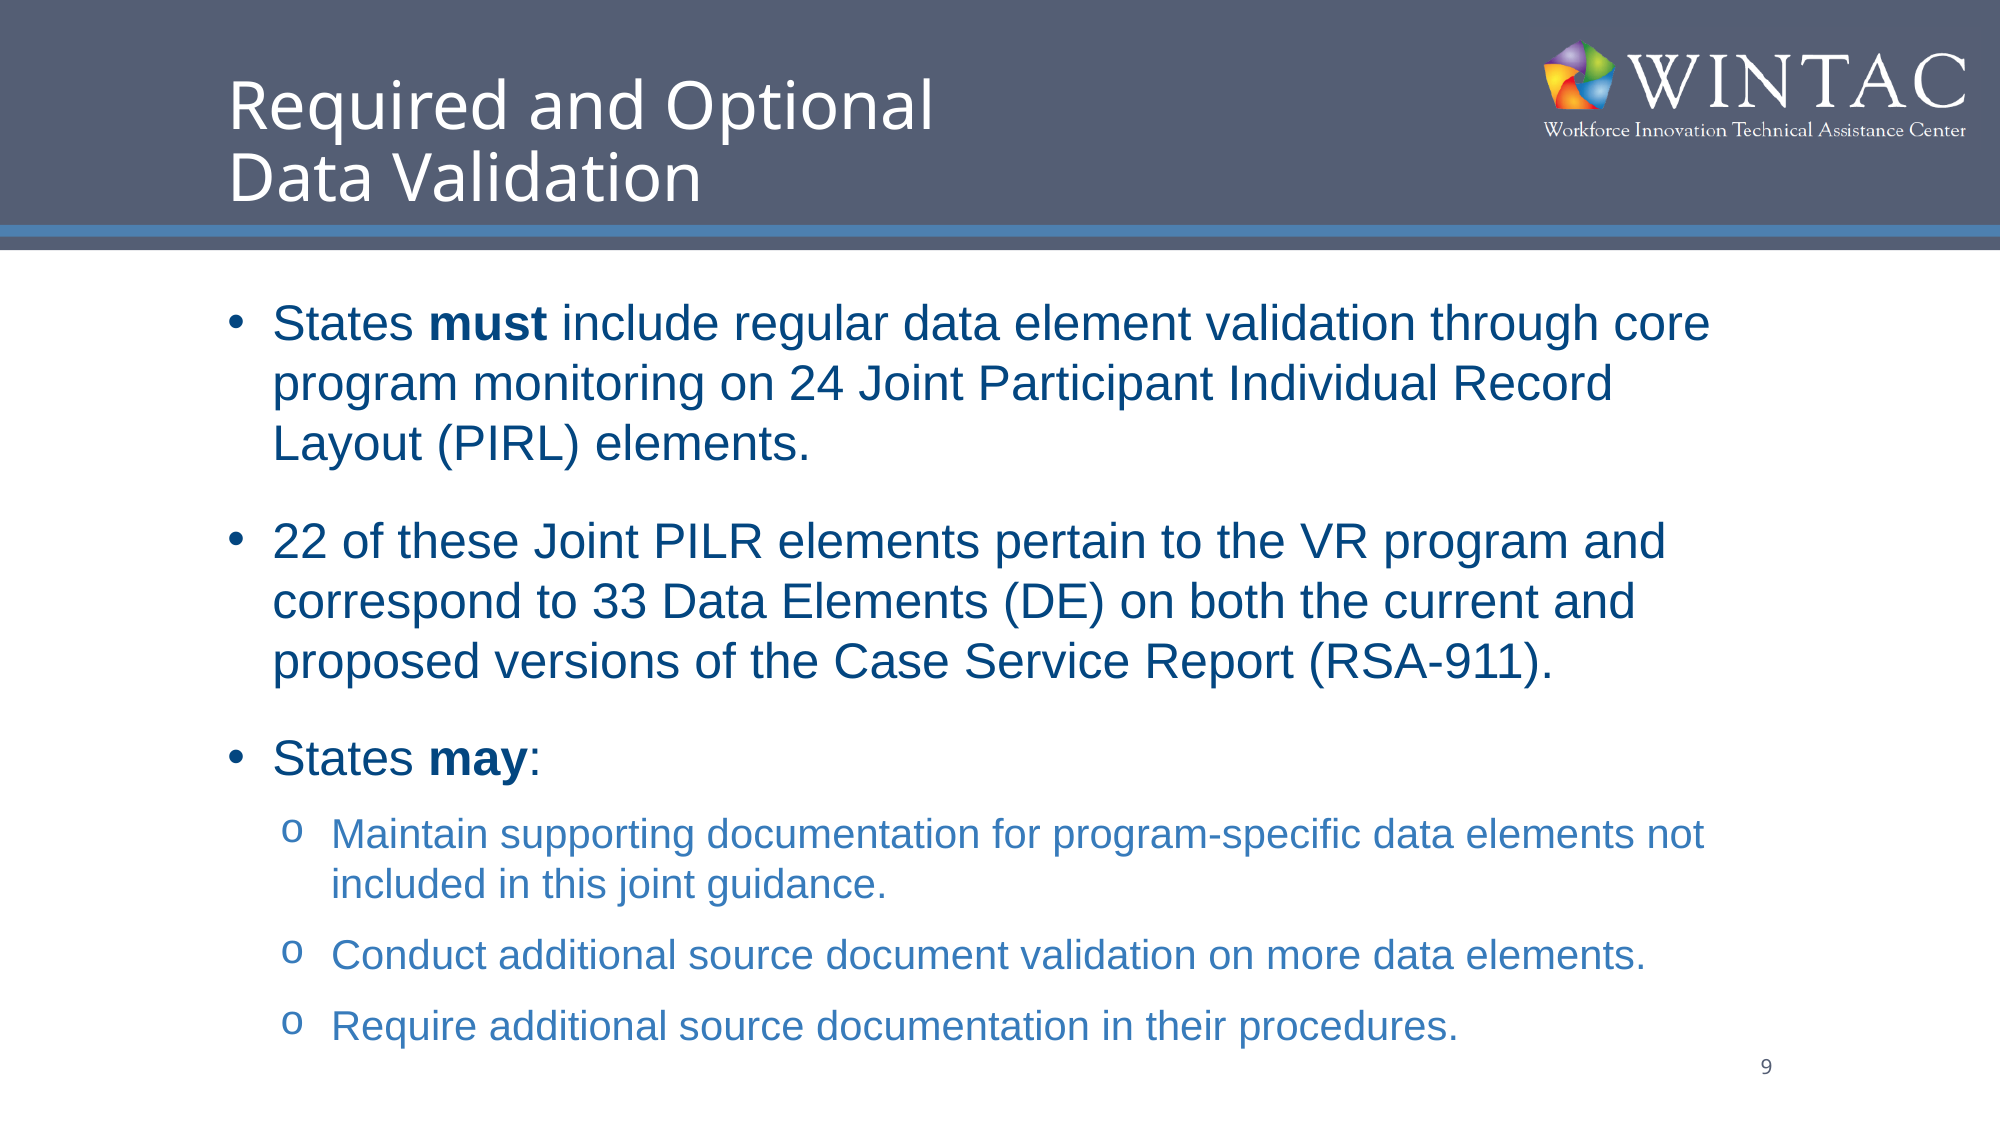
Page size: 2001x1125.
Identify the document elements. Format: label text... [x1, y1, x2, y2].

list States must include regular data element validation through core program monitoring on 24 Joint Participant Individual Record Layout (PIRL) elements. 22 of these Joint PILR elements pertain to the VR program and correspond to 33 Data Elements (DE) on both the current and proposed versions of the Case Service Report (RSA-911). States may: Maintain supporting documentation for program-specific data elements not included in this joint guidance. Conduct additional source document validation on more data elements. Require additional source documentation in their procedures. [212, 283, 1788, 1013]
slide_number 9 [1562, 1045, 1788, 1091]
title Required and Optional Data Validation [212, 52, 1788, 223]
picture [1529, 27, 1981, 150]
